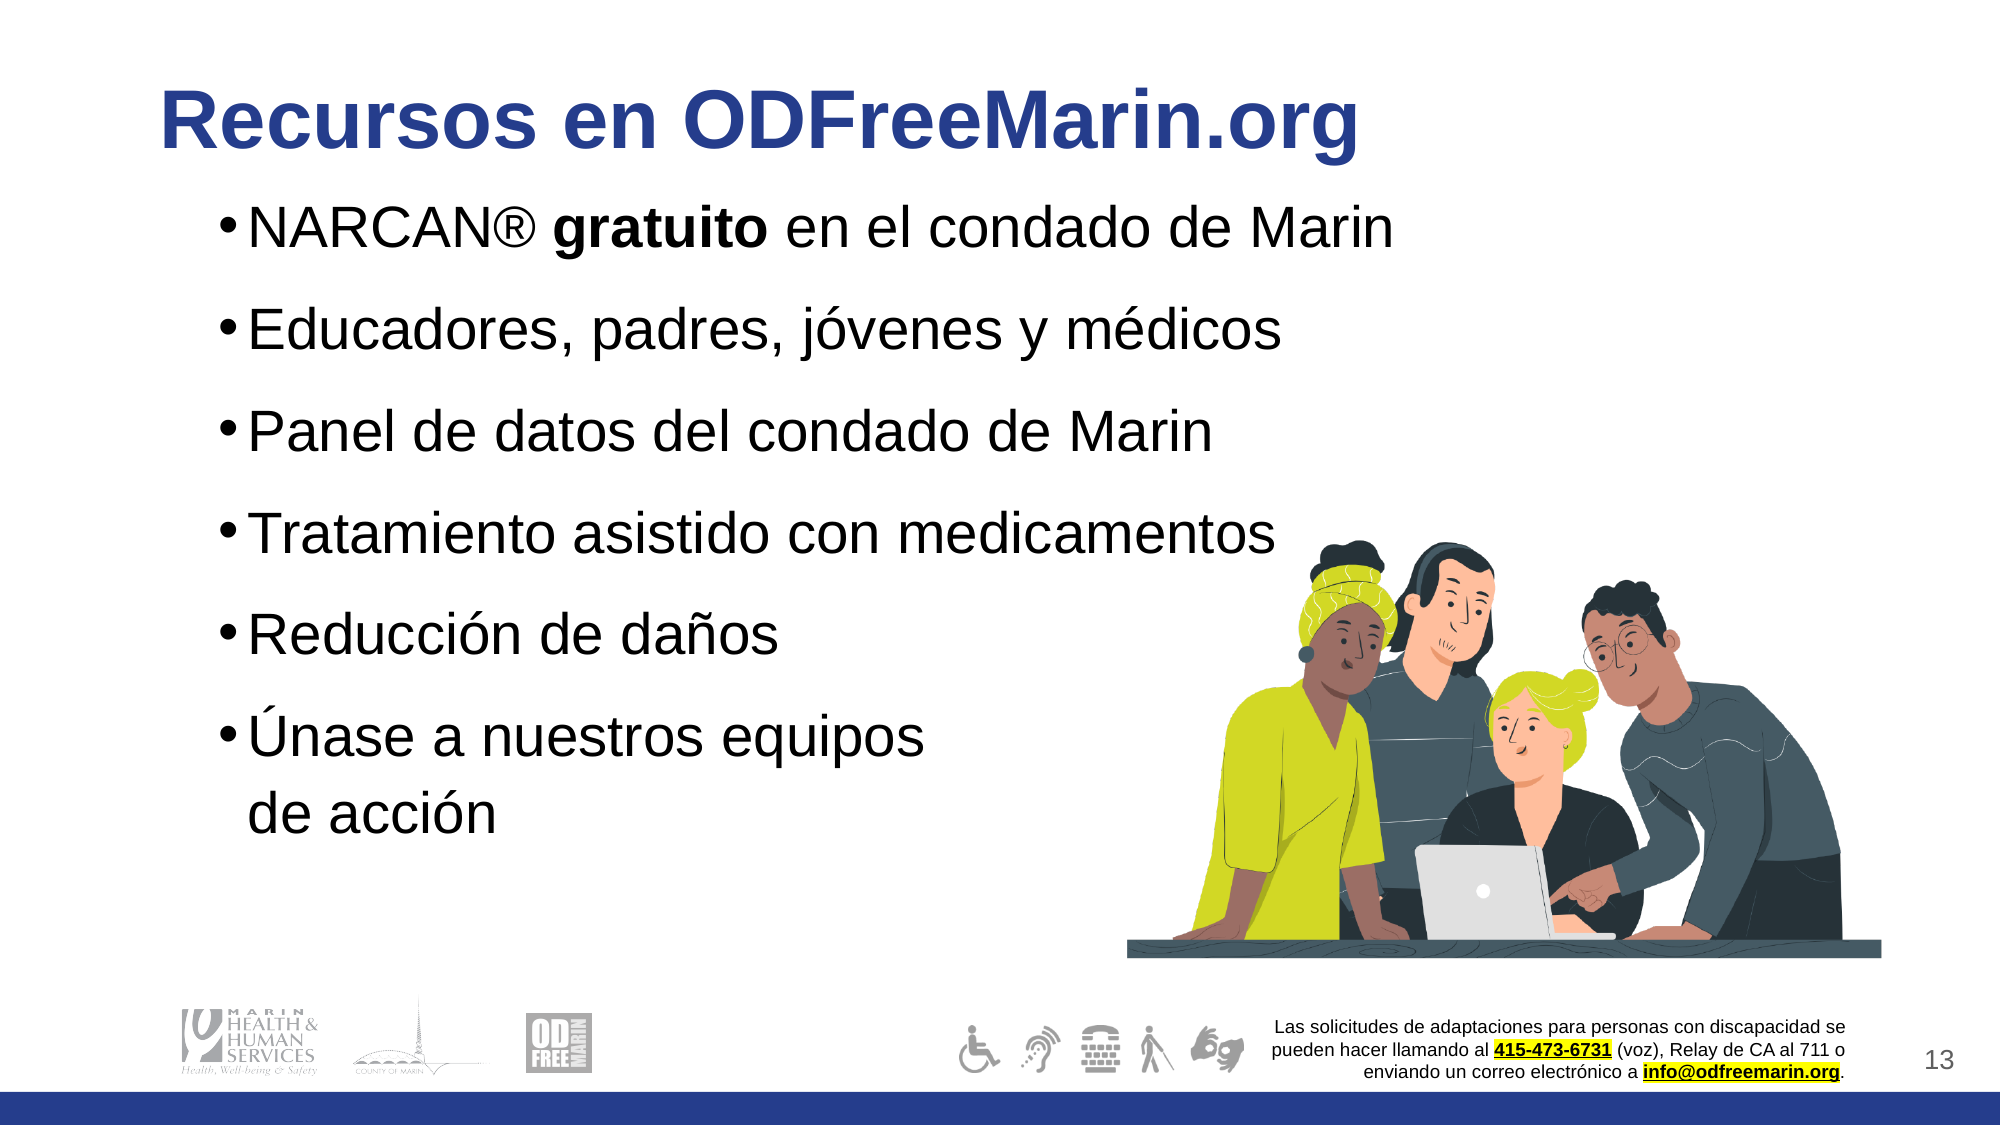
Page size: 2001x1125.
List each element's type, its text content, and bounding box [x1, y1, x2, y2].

title Recursos en ODFreeMarin.org [159, 65, 1797, 166]
picture [181, 1009, 318, 1076]
picture [1094, 285, 1935, 1125]
list NARCAN® gratuito en el condado de Marin Educadores, padres, jóvenes y médicos Panel de datos del condado de Marin Tratamiento asistido con medicamentos Reducción de daños Únase a nuestros equipos de acción [159, 182, 1797, 943]
slide_number 13 [1935, 1009, 1955, 1076]
picture [353, 994, 490, 1076]
